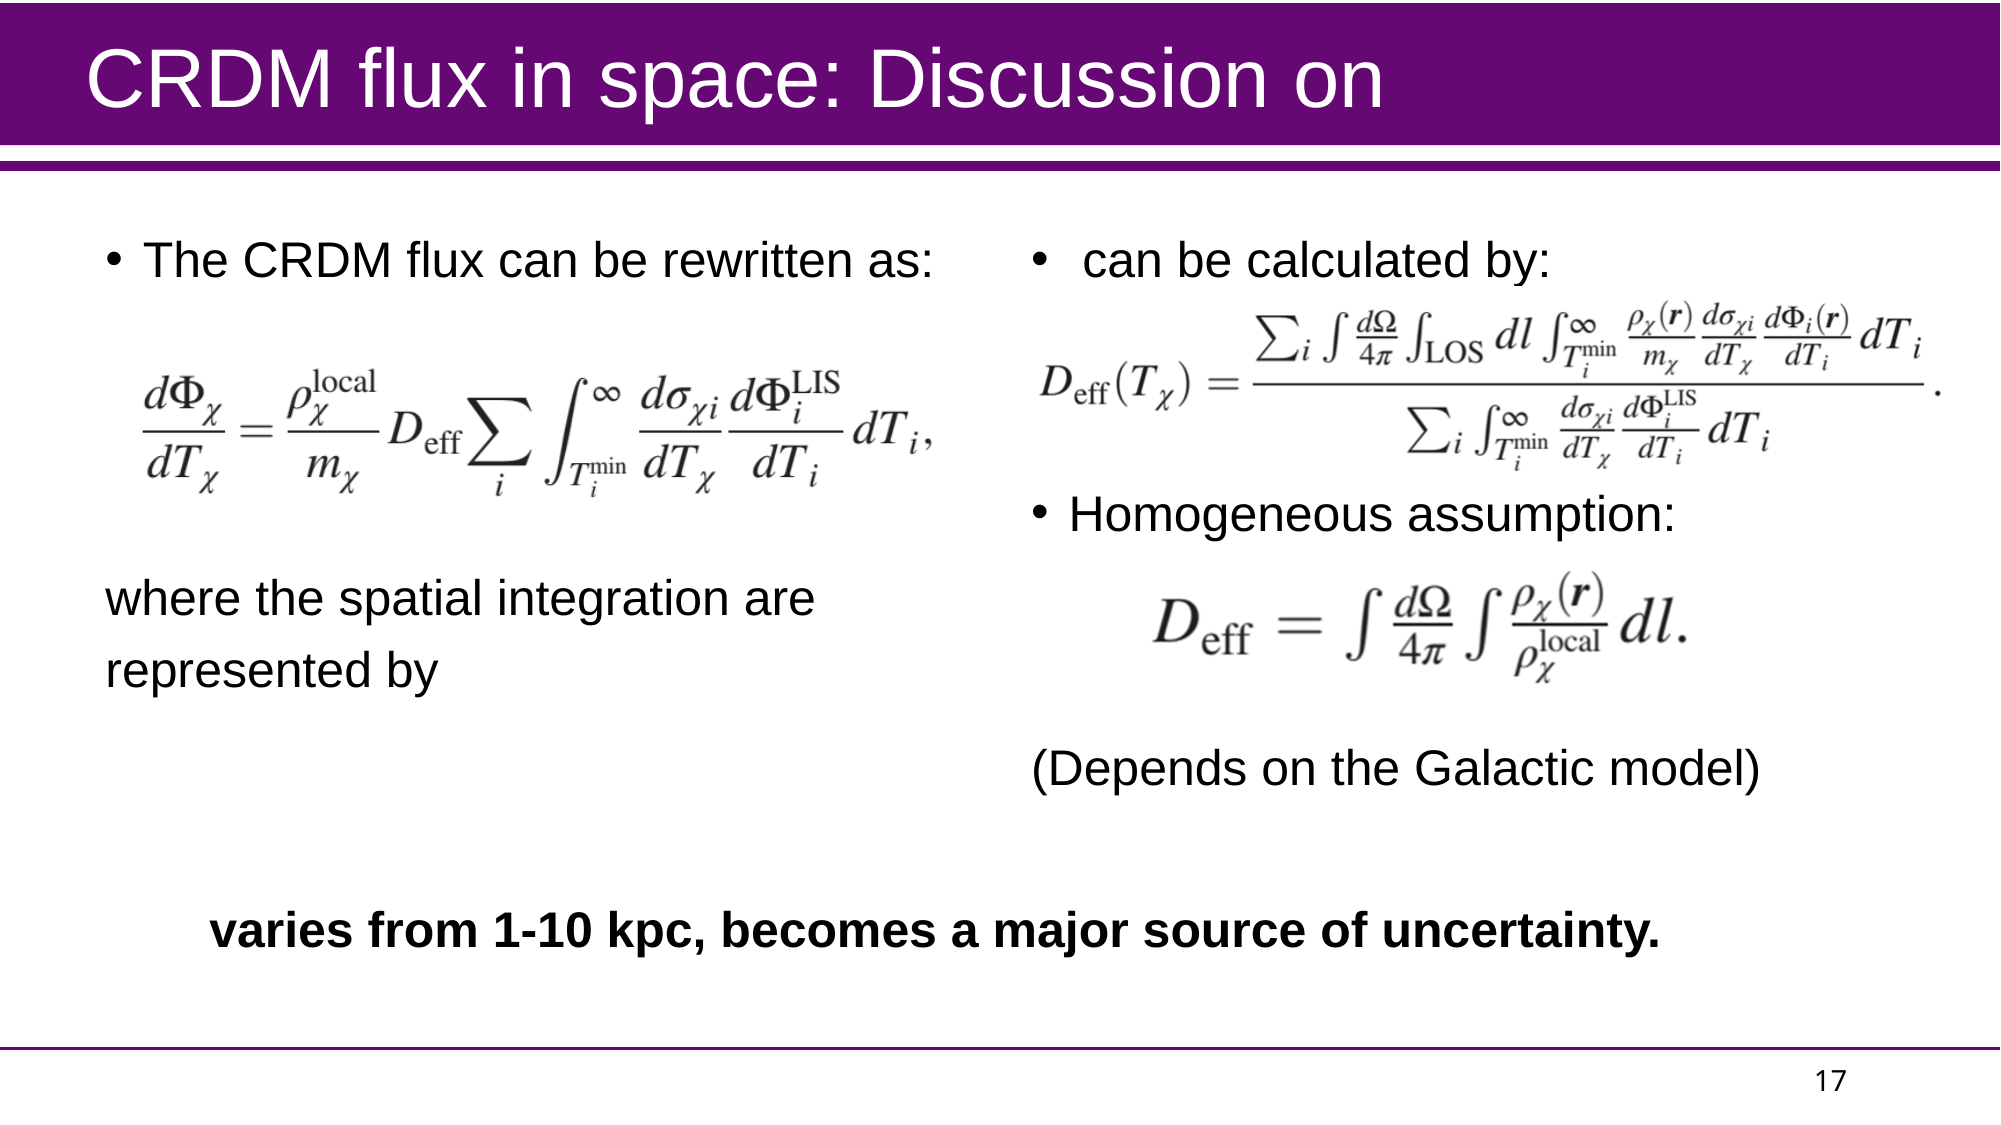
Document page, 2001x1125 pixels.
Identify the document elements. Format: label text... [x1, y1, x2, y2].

picture [1127, 571, 1697, 689]
picture [1012, 286, 1948, 487]
picture [101, 364, 942, 518]
slide_number 17 [1412, 1052, 1863, 1113]
